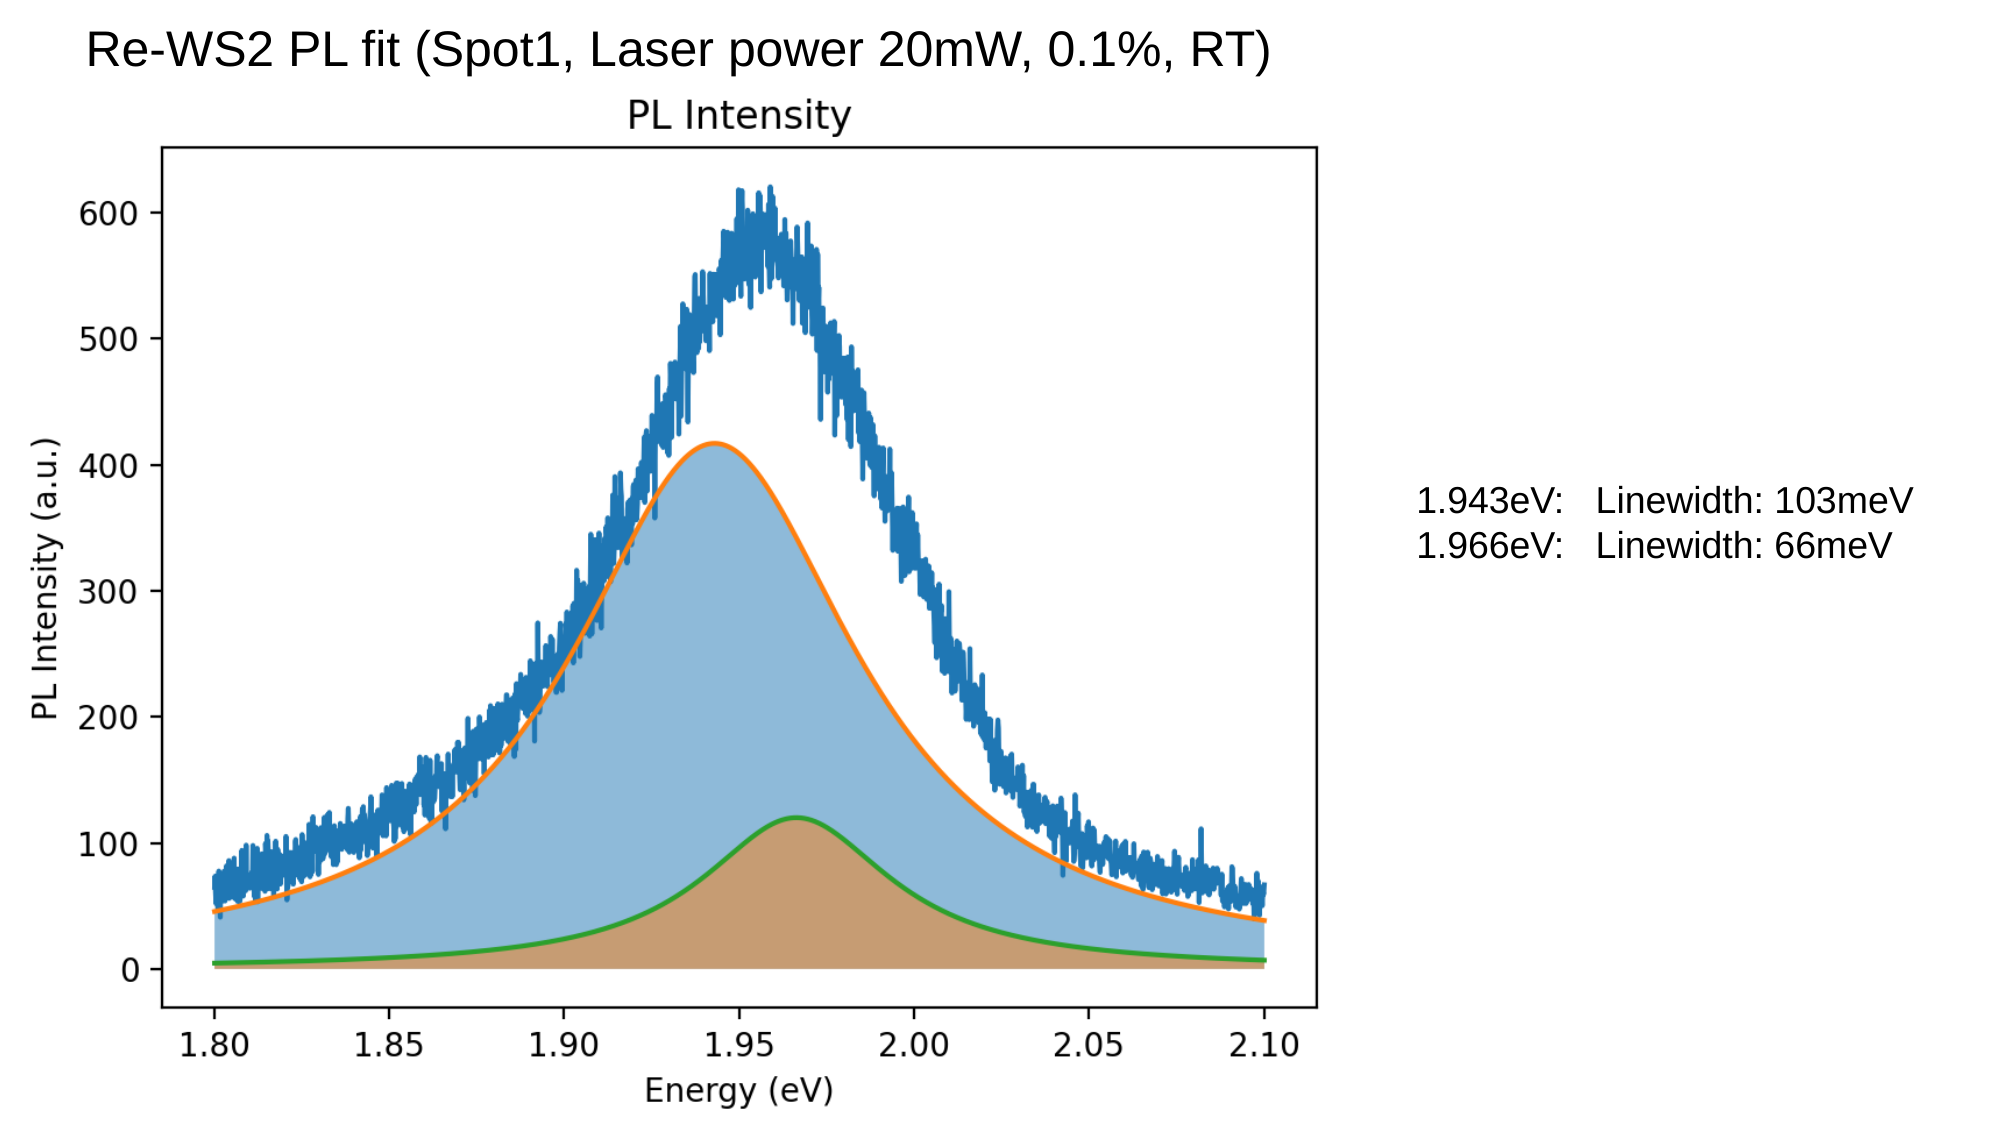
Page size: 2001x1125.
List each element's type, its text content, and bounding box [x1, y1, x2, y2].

picture [12, 79, 1339, 1117]
text_box 1.943eV: Linewidth: 103meV 1.966eV: Linewidth: 66meV [1401, 468, 1960, 573]
text_box Re-WS2 PL fit (Spot1, Laser power 20mW, 0.1%, RT) [70, 8, 1434, 84]
